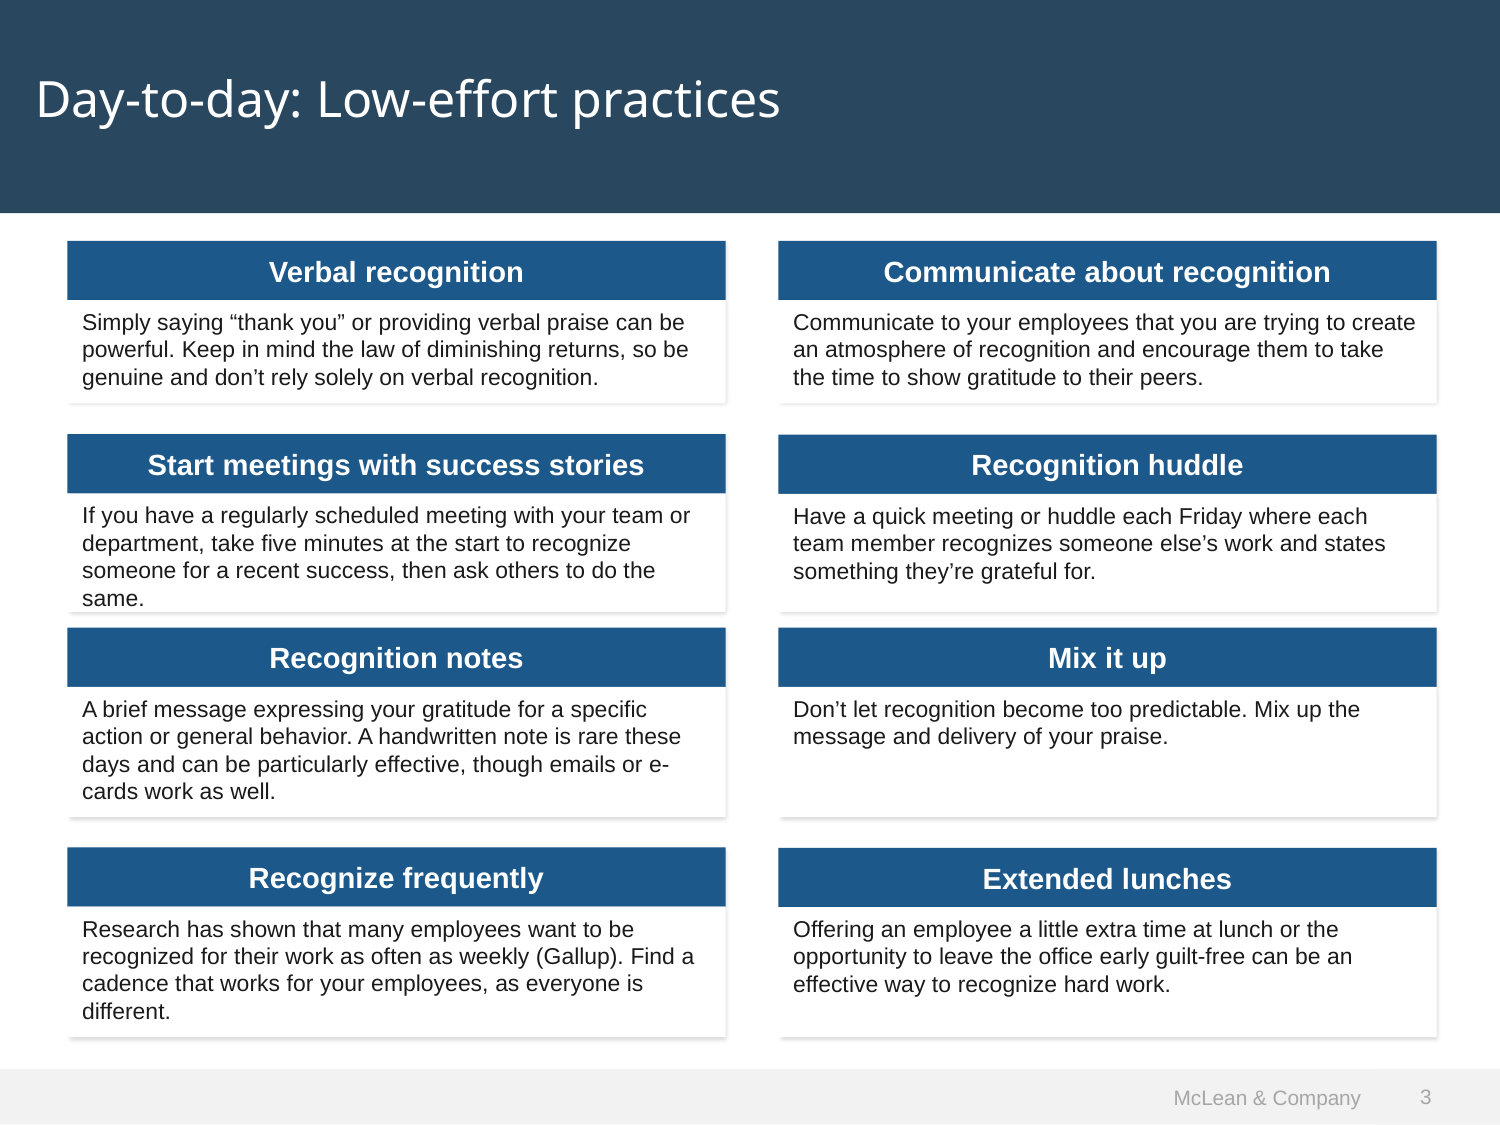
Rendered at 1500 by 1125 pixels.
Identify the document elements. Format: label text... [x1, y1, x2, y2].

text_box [66, 240, 726, 404]
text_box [778, 847, 1437, 1038]
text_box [778, 240, 1437, 404]
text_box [67, 847, 726, 1038]
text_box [67, 433, 726, 613]
list Day-to-day: Low-effort practices [0, 0, 1500, 214]
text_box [778, 434, 1437, 613]
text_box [778, 627, 1437, 818]
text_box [67, 627, 726, 818]
